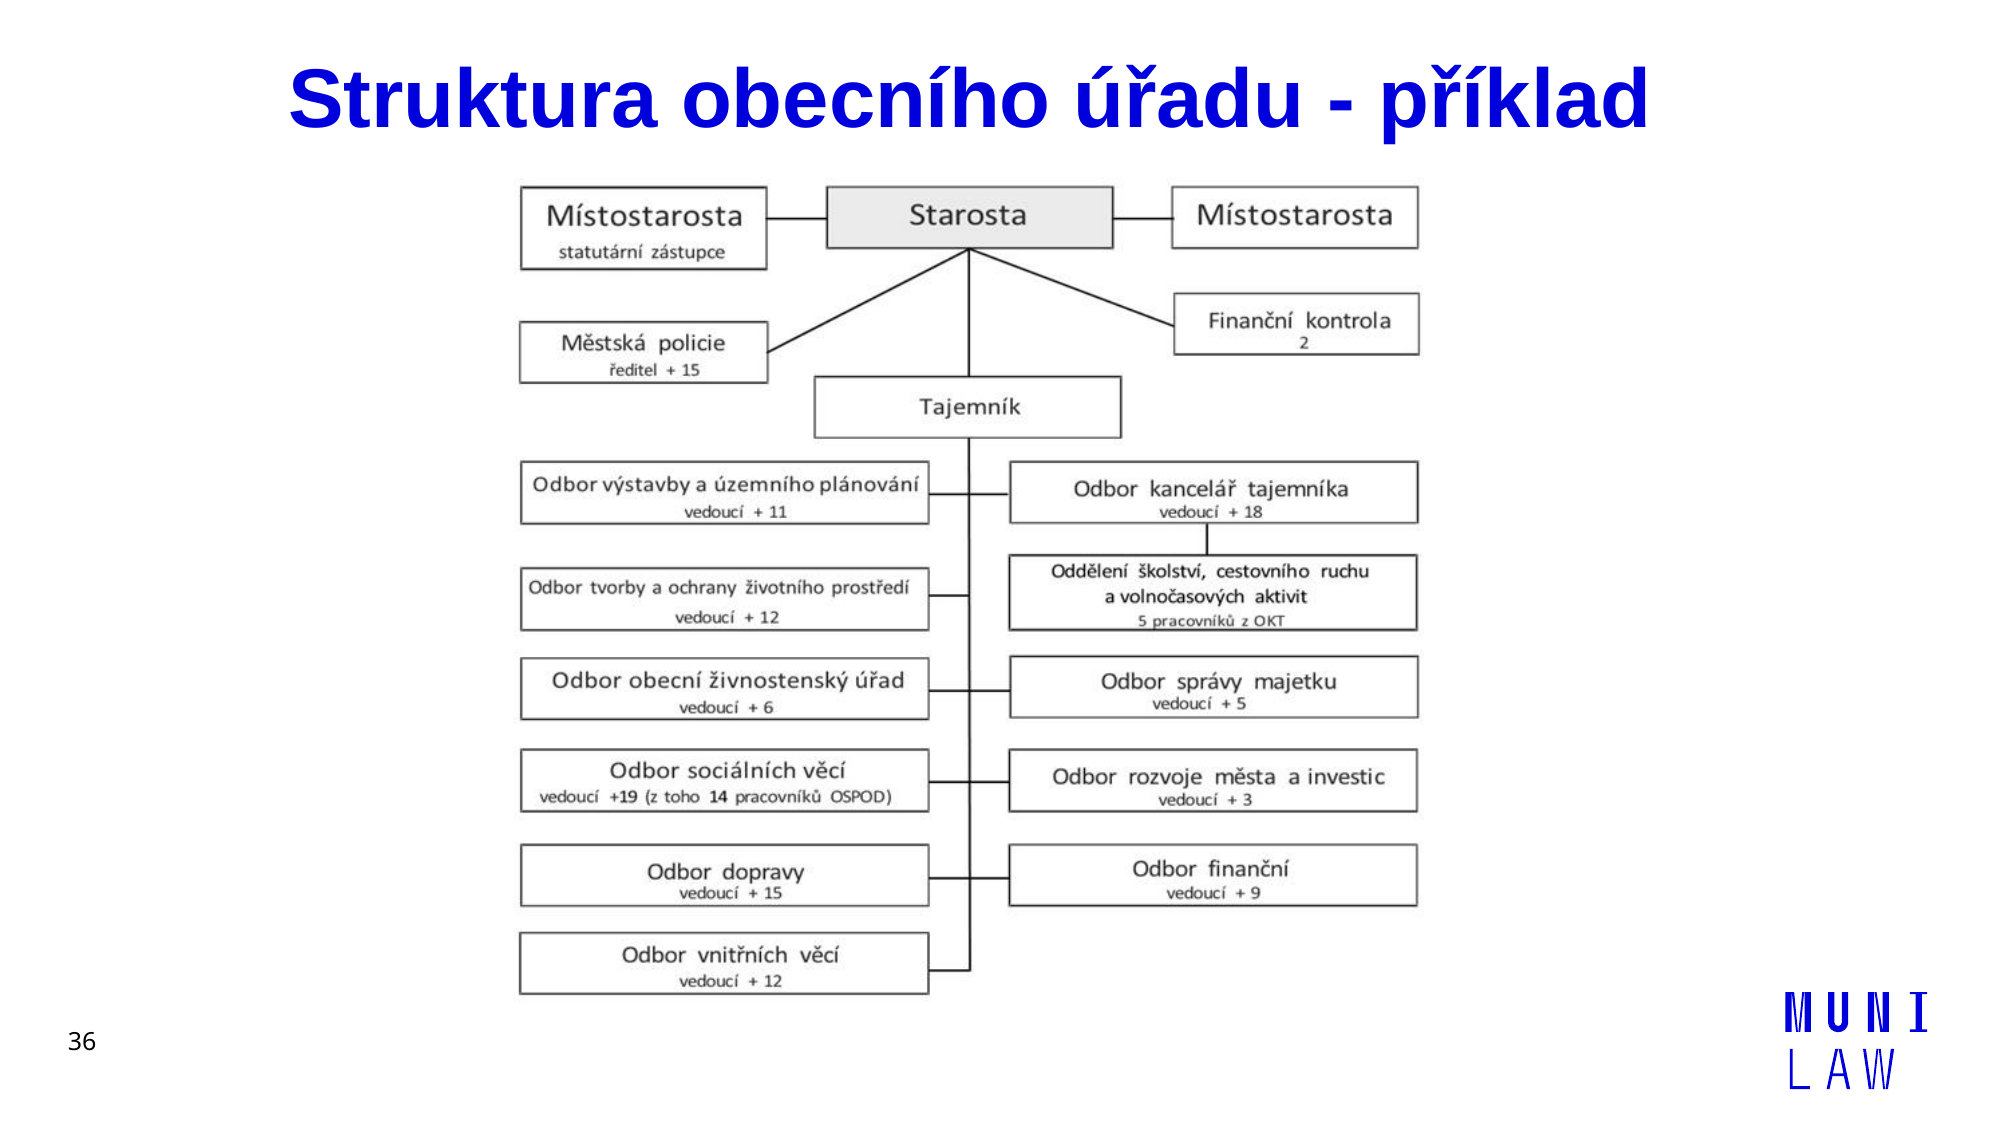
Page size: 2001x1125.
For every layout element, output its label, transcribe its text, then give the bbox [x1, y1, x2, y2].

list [502, 167, 1441, 1008]
title Struktura obecního úřadu - příklad [88, 60, 1853, 135]
slide_number 36 [67, 1021, 110, 1063]
